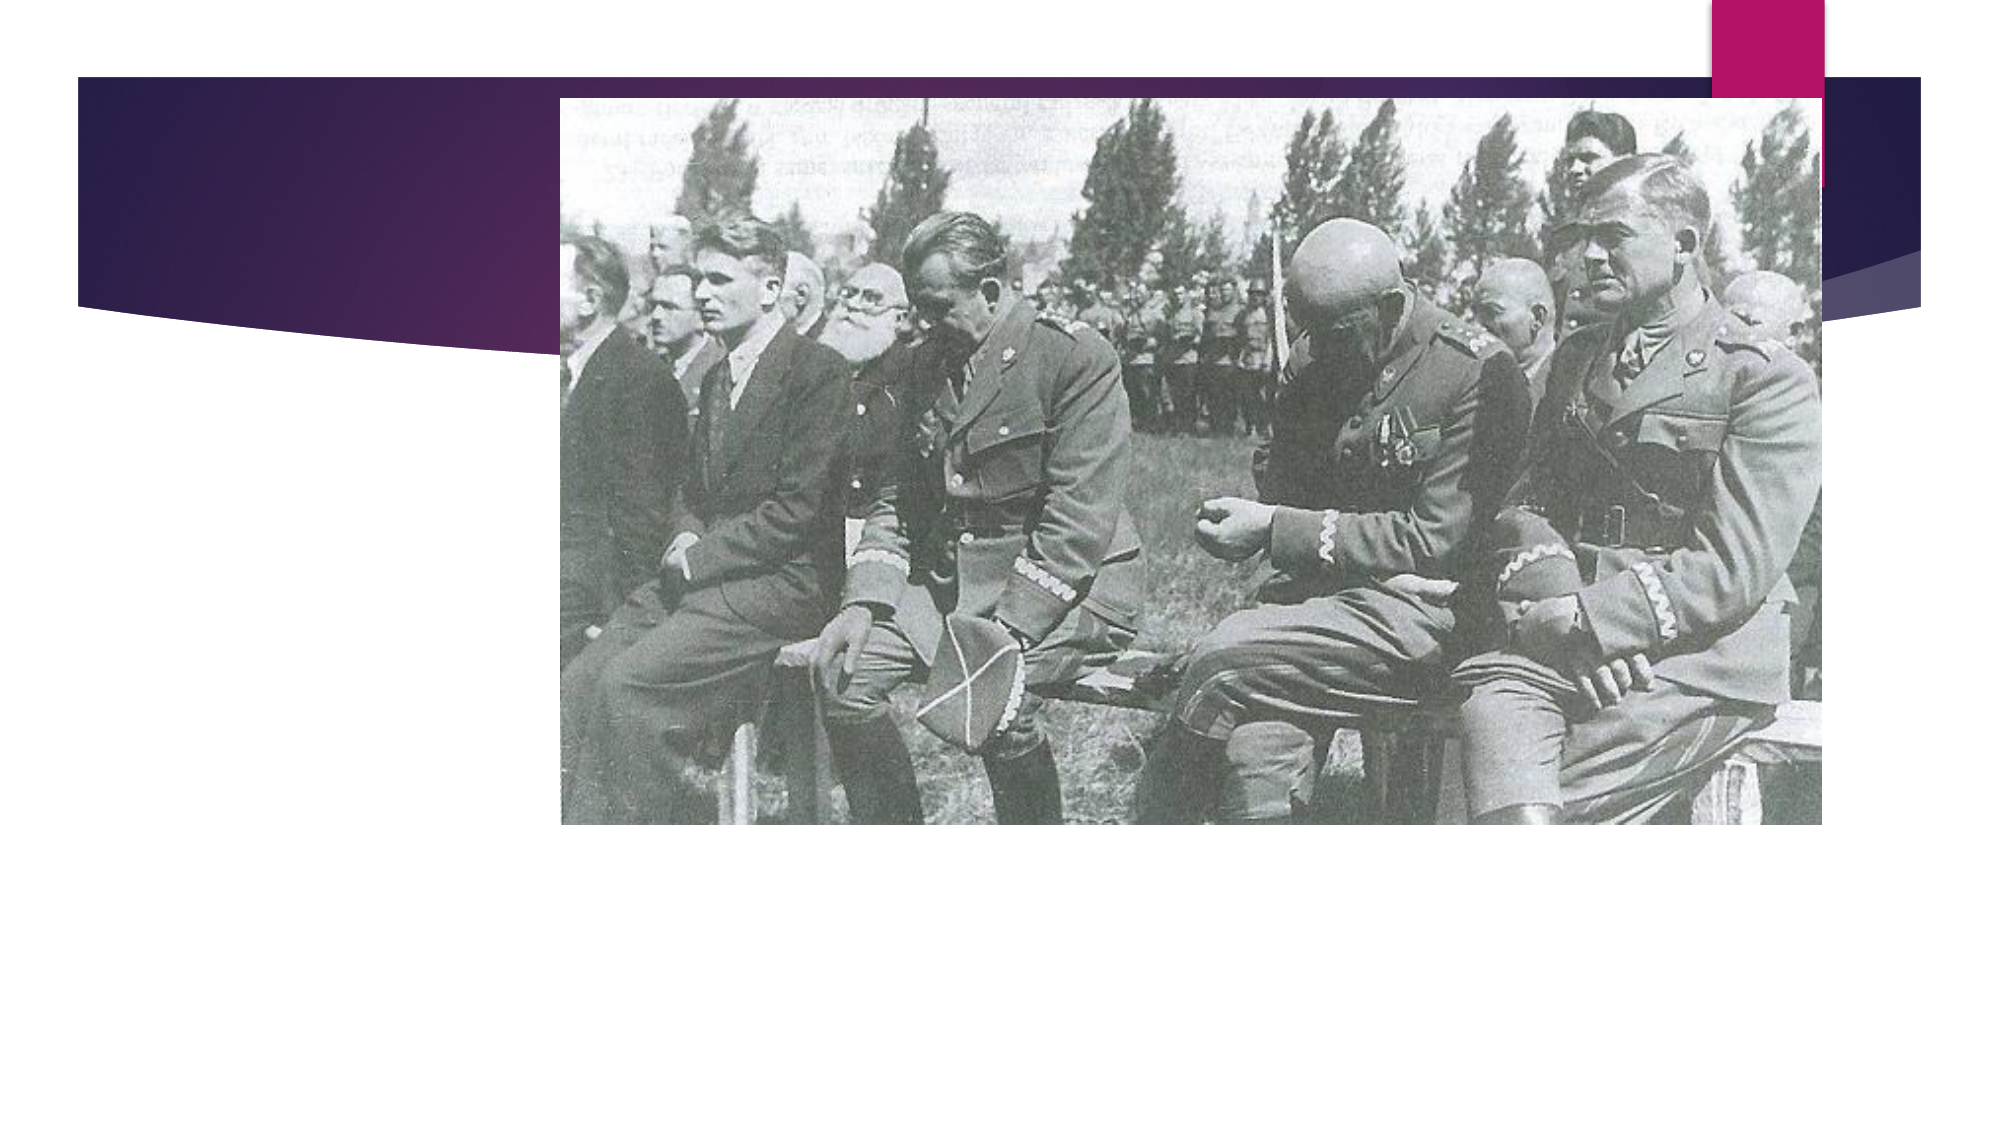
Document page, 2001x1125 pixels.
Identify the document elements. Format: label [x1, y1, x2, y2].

list [560, 97, 1822, 826]
